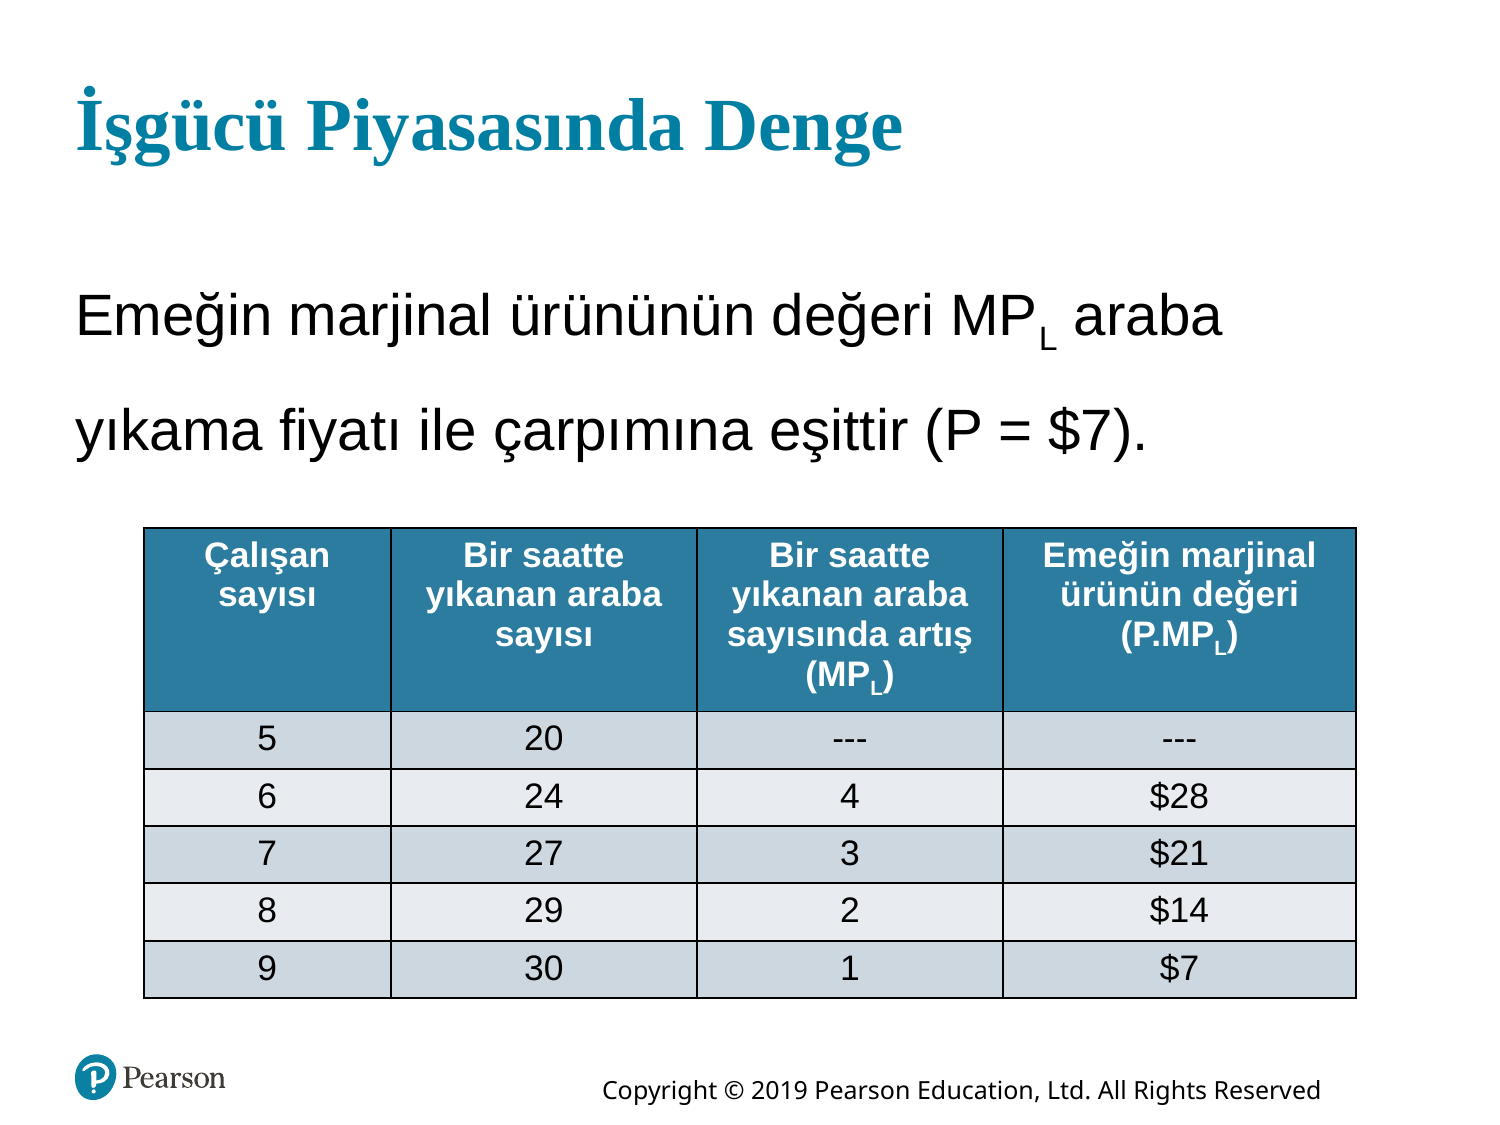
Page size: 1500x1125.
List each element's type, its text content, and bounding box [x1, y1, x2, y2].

table_cell --- [698, 712, 1002, 768]
table_cell 30 [392, 942, 696, 997]
table_cell 4 [698, 770, 1002, 825]
table_header Çalışan sayısı [145, 529, 390, 711]
table_header Emeğin marjinal ürünün değeri (P.MPL) [1004, 529, 1355, 711]
table_cell $14 [1004, 884, 1355, 940]
table_header Bir saatte yıkanan araba sayısında artış (MPL) [698, 529, 1002, 711]
table_cell 3 [698, 827, 1002, 882]
table_cell $7 [1004, 942, 1355, 997]
table_cell 1 [698, 942, 1002, 997]
table_cell 5 [145, 712, 390, 768]
list Emeğin marjinal ürününün değeri MPL araba yıkama fiyatı ile çarpımına eşittir (P = $7). [75, 237, 1425, 550]
table_cell $28 [1004, 770, 1355, 825]
table_cell 8 [145, 884, 390, 940]
title İşgücü Piyasasında Denge [75, 50, 1425, 166]
table_cell 29 [392, 884, 696, 940]
table_cell $21 [1004, 827, 1355, 882]
table_cell 2 [698, 884, 1002, 940]
table_cell 9 [145, 942, 390, 997]
table_cell 20 [392, 712, 696, 768]
table_cell 7 [145, 827, 390, 882]
table_cell --- [1004, 712, 1355, 768]
table_header Bir saatte yıkanan araba sayısı [392, 529, 696, 711]
table_cell 6 [145, 770, 390, 825]
table_cell 24 [392, 770, 696, 825]
table_cell 27 [392, 827, 696, 882]
